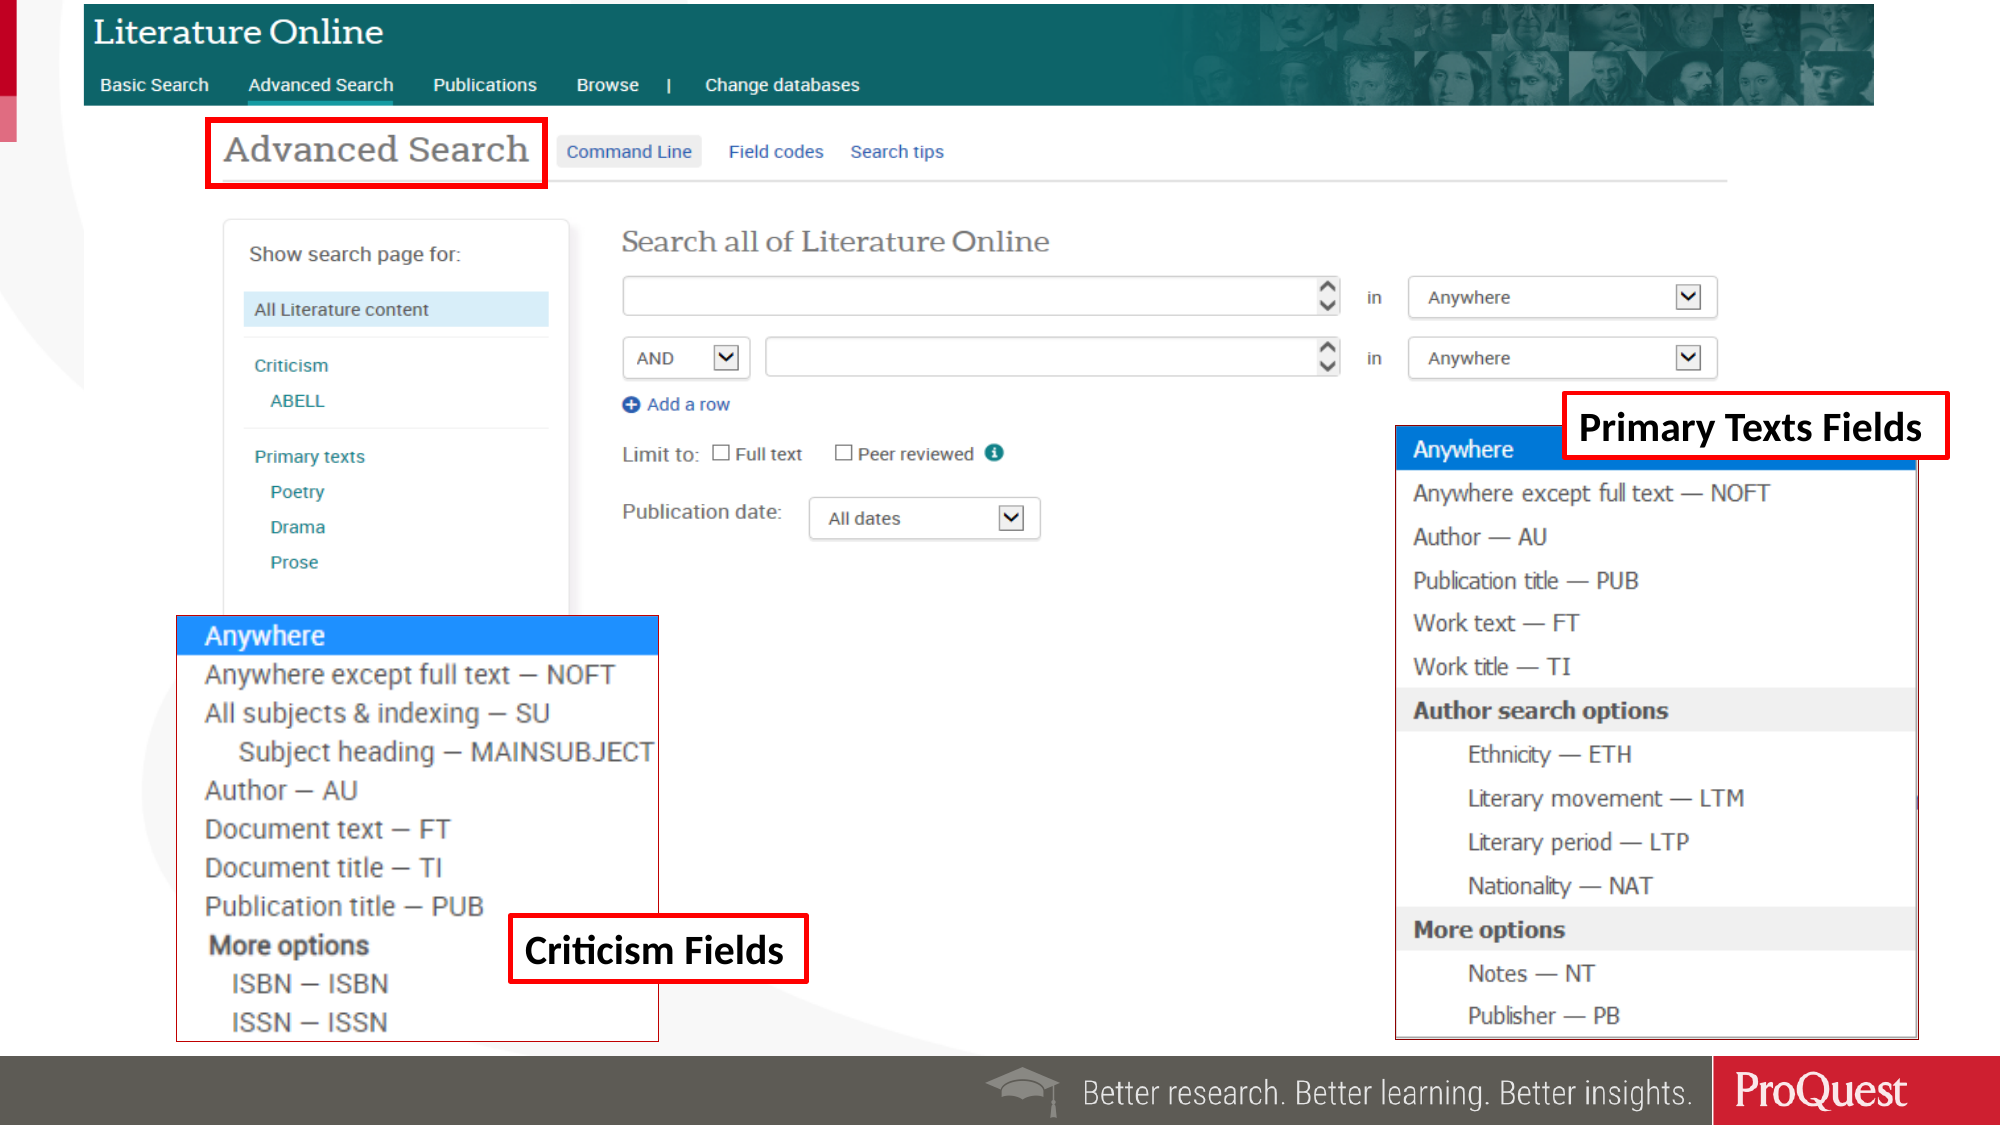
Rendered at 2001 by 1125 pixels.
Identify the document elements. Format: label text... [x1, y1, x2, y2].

picture [0, 0, 2001, 1125]
text_box Primary Texts Fields [1874, 392, 1948, 458]
slide_number 24 [1412, 1042, 1863, 1103]
text_box Criticism Fields [659, 915, 807, 982]
